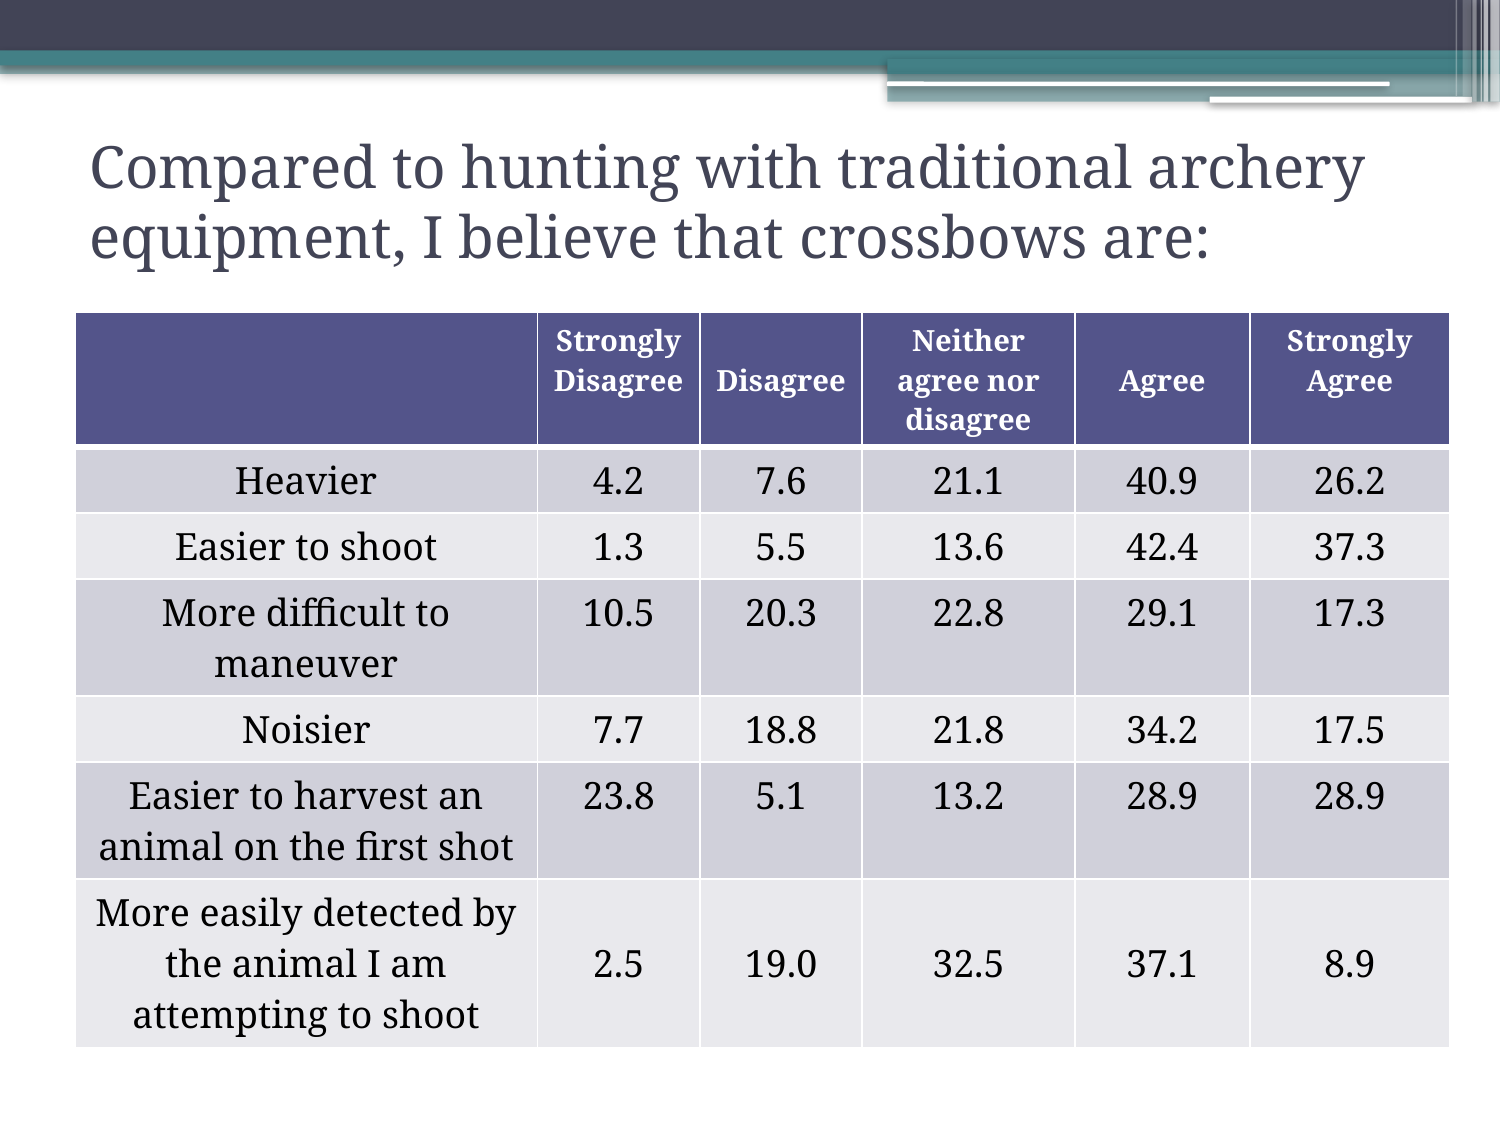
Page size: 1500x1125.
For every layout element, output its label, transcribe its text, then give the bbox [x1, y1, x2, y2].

table_cell 7.7 [538, 697, 699, 761]
table_cell 17.5 [1251, 697, 1449, 761]
table_cell 34.2 [1076, 697, 1249, 761]
table_cell 23.8 [538, 763, 699, 878]
table_cell 22.8 [863, 580, 1074, 695]
table_header Neither agree nor disagree [863, 313, 1074, 444]
table_header [76, 313, 537, 444]
table_cell 20.3 [701, 580, 861, 695]
table_cell 28.9 [1251, 763, 1449, 878]
table_cell Heavier [76, 450, 537, 512]
table_cell Noisier [76, 697, 537, 761]
table_cell 21.1 [863, 450, 1074, 512]
table_cell Easier to harvest an animal on the first shot [76, 763, 537, 878]
table_cell 10.5 [538, 580, 699, 695]
table_cell 13.6 [863, 514, 1074, 578]
table_cell More difficult to maneuver [76, 580, 537, 695]
table_cell 37.1 [1076, 880, 1249, 1047]
table_cell 18.8 [701, 697, 861, 761]
table_cell 2.5 [538, 880, 699, 1047]
table_cell Easier to shoot [76, 514, 537, 578]
table_cell 26.2 [1251, 450, 1449, 512]
table_cell 4.2 [538, 450, 699, 512]
table_header Agree [1076, 313, 1249, 444]
table_cell 13.2 [863, 763, 1074, 878]
table_cell 5.1 [701, 763, 861, 878]
table_cell 29.1 [1076, 580, 1249, 695]
table_cell 7.6 [701, 450, 861, 512]
table_header Strongly Disagree [538, 313, 699, 444]
table_cell 8.9 [1251, 880, 1449, 1047]
title Compared to hunting with traditional archery equipment, I believe that crossbows are: [75, 112, 1425, 288]
table_cell 1.3 [538, 514, 699, 578]
table_cell 21.8 [863, 697, 1074, 761]
table_cell More easily detected by the animal I am attempting to shoot [76, 880, 537, 1047]
table_header Disagree [701, 313, 861, 444]
table_cell 19.0 [701, 880, 861, 1047]
table_cell 32.5 [863, 880, 1074, 1047]
table_cell 28.9 [1076, 763, 1249, 878]
table_header Strongly Agree [1251, 313, 1449, 444]
table_cell 17.3 [1251, 580, 1449, 695]
table_cell 40.9 [1076, 450, 1249, 512]
table_cell 42.4 [1076, 514, 1249, 578]
table_cell 37.3 [1251, 514, 1449, 578]
table_cell 5.5 [701, 514, 861, 578]
